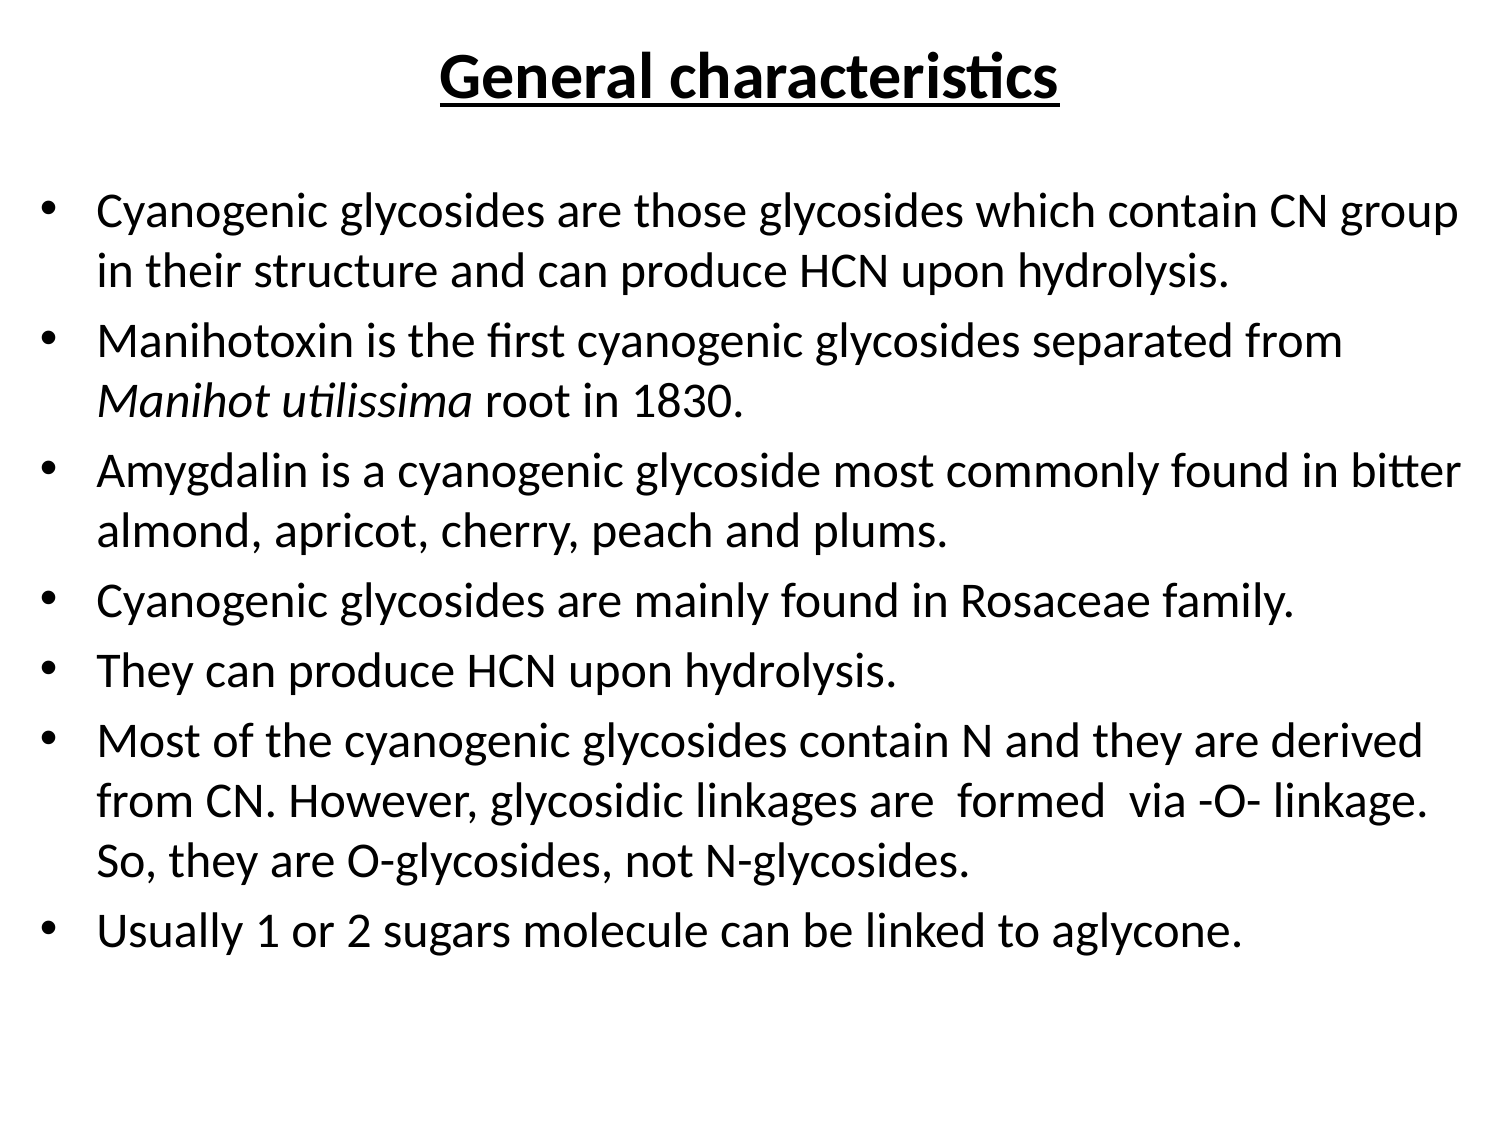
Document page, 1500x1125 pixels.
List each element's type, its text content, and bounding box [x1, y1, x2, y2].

list Cyanogenic glycosides are those glycosides which contain CN group in their structure and can produce HCN upon hydrolysis. Manihotoxin is the first cyanogenic glycosides separated from Manihot utilissima root in 1830. Amygdalin is a cyanogenic glycoside most commonly found in bitter almond, apricot, cherry, peach and plums. Cyanogenic glycosides are mainly found in Rosaceae family. They can produce HCN upon hydrolysis. Most of the cyanogenic glycosides contain N and they are derived from CN. However, glycosidic linkages are formed via -O- linkage. So, they are O-glycosides, not N-glycosides. Usually 1 or 2 sugars molecule can be linked to aglycone. [24, 170, 1500, 1000]
title General characteristics [75, 24, 1425, 121]
